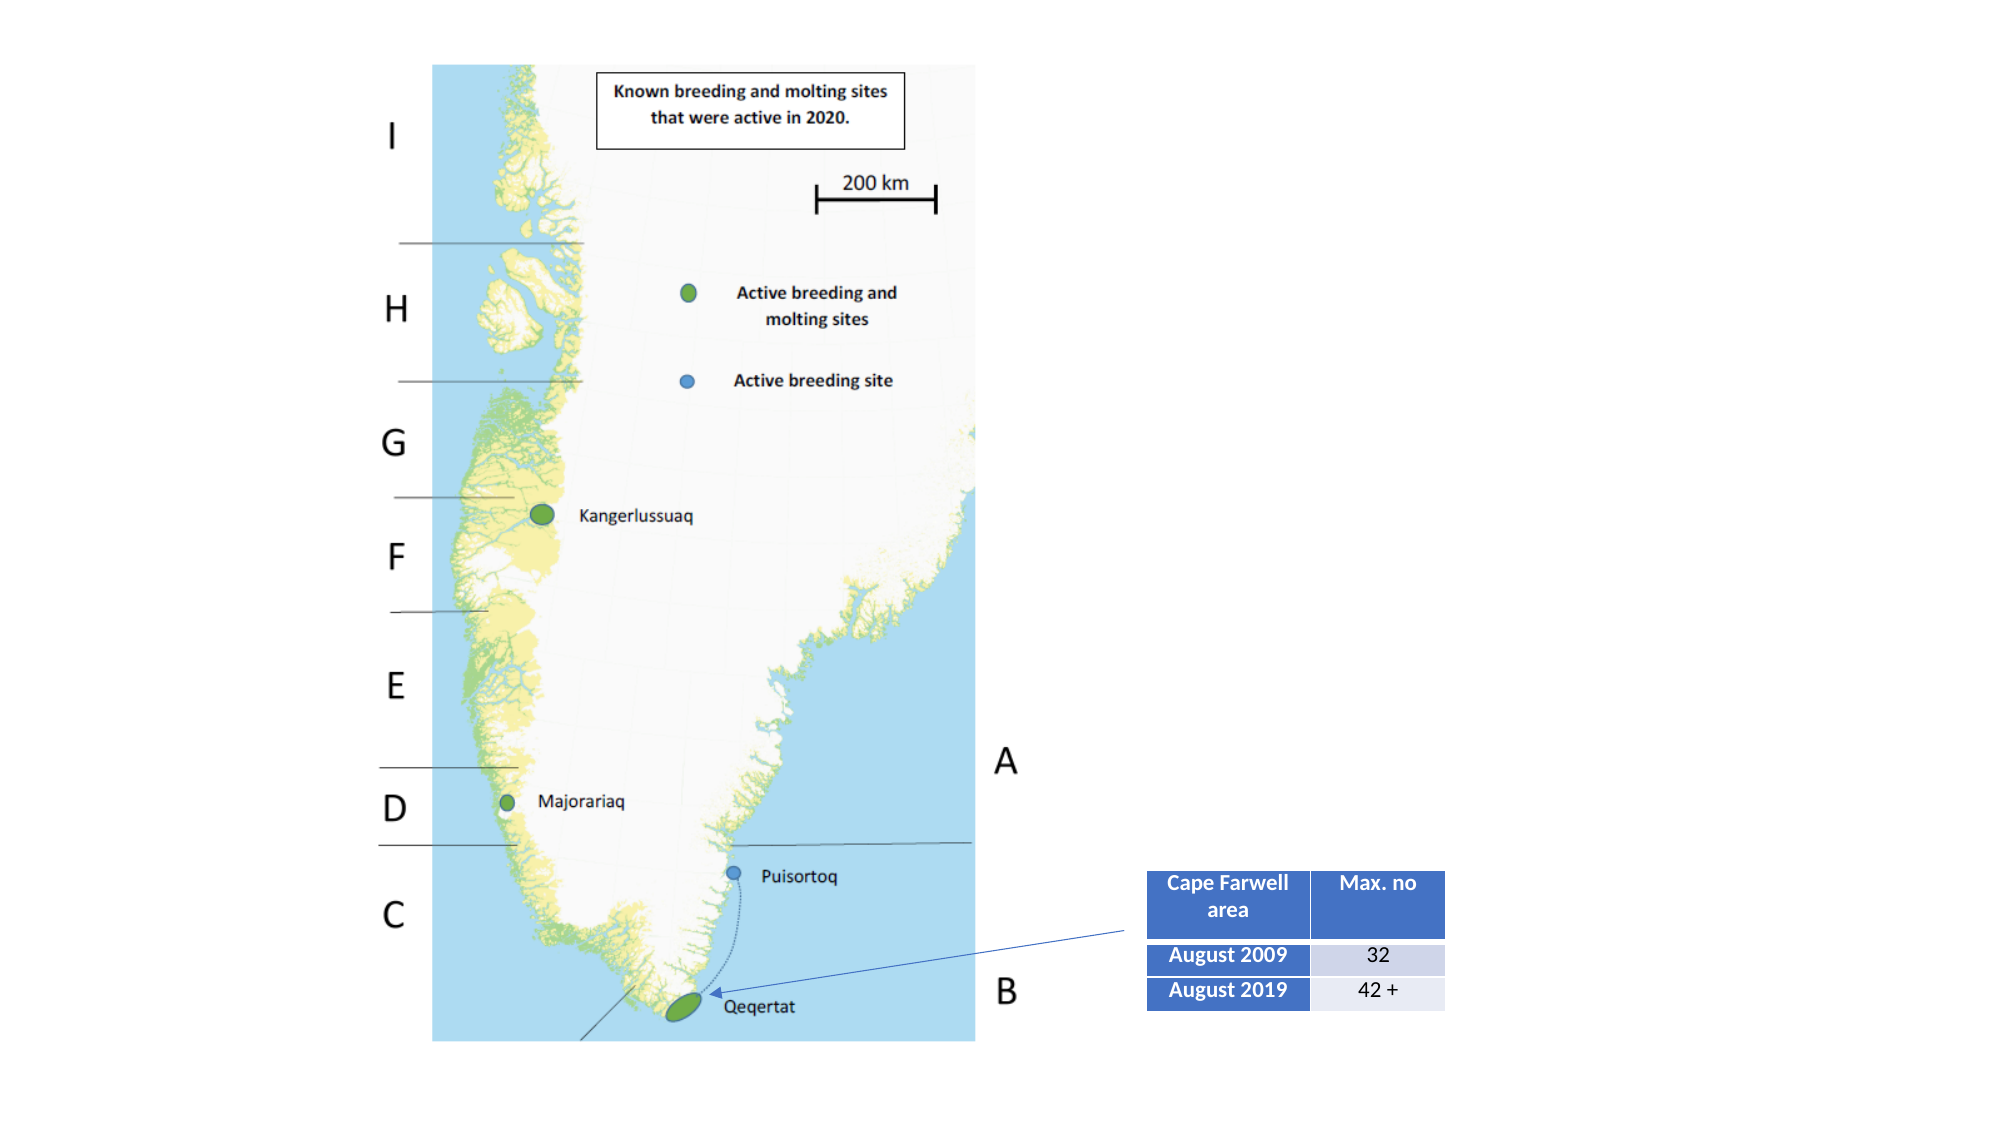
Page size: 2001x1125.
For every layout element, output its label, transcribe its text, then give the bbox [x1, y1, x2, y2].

table_cell 42 + [1311, 978, 1445, 1011]
table_cell 32 [1311, 945, 1445, 976]
table_cell August 2019 [1147, 978, 1310, 1011]
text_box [709, 930, 1125, 995]
table_header Max. no [1311, 871, 1445, 939]
picture [316, 51, 1068, 1074]
table_cell August 2009 [1147, 945, 1310, 976]
table_header Cape Farwell area [1147, 871, 1310, 939]
